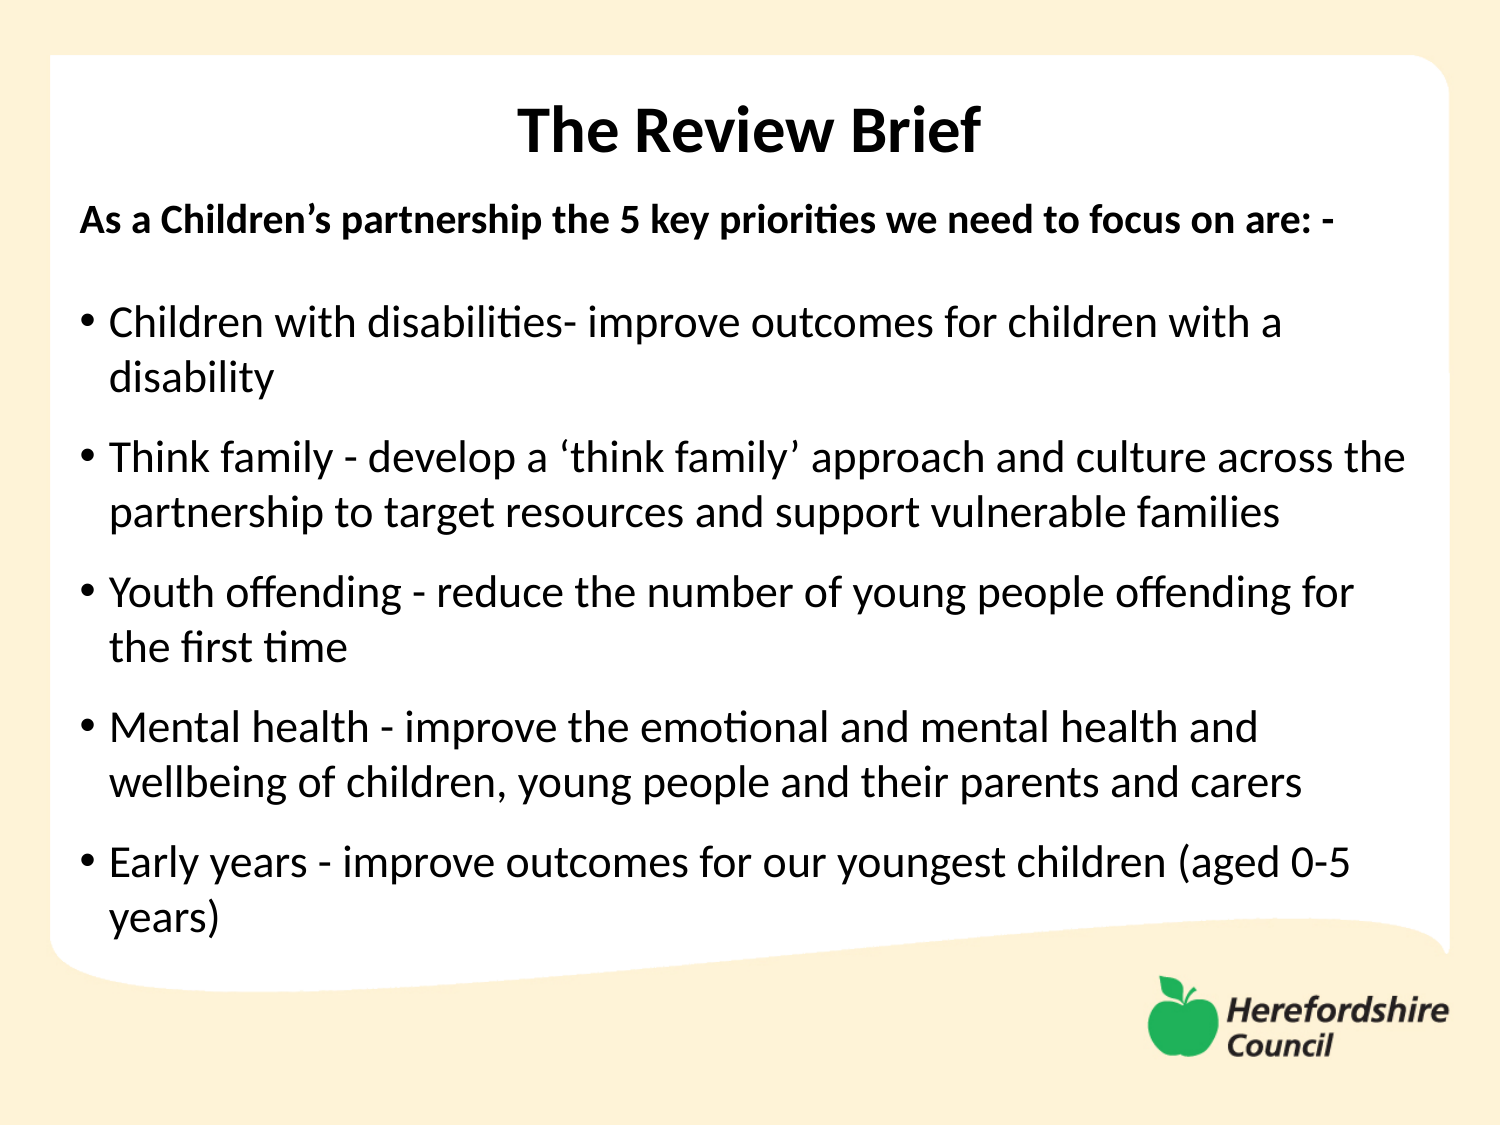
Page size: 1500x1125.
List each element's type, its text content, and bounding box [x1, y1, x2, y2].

text_box The Review Brief [64, 78, 1436, 173]
picture [0, 0, 1500, 1125]
text_box As a Children’s partnership the 5 key priorities we need to focus on are: - Children with disabilities- improve outcomes for children with a disability Think family - develop a ‘think family’ approach and culture across the partnership to target resources and support vulnerable families Youth offending - reduce the number of young people offending for the first time Mental health - improve the emotional and mental health and wellbeing of children, young people and their parents and carers Early years - improve outcomes for our youngest children (aged 0-5 years) [64, 184, 1436, 949]
